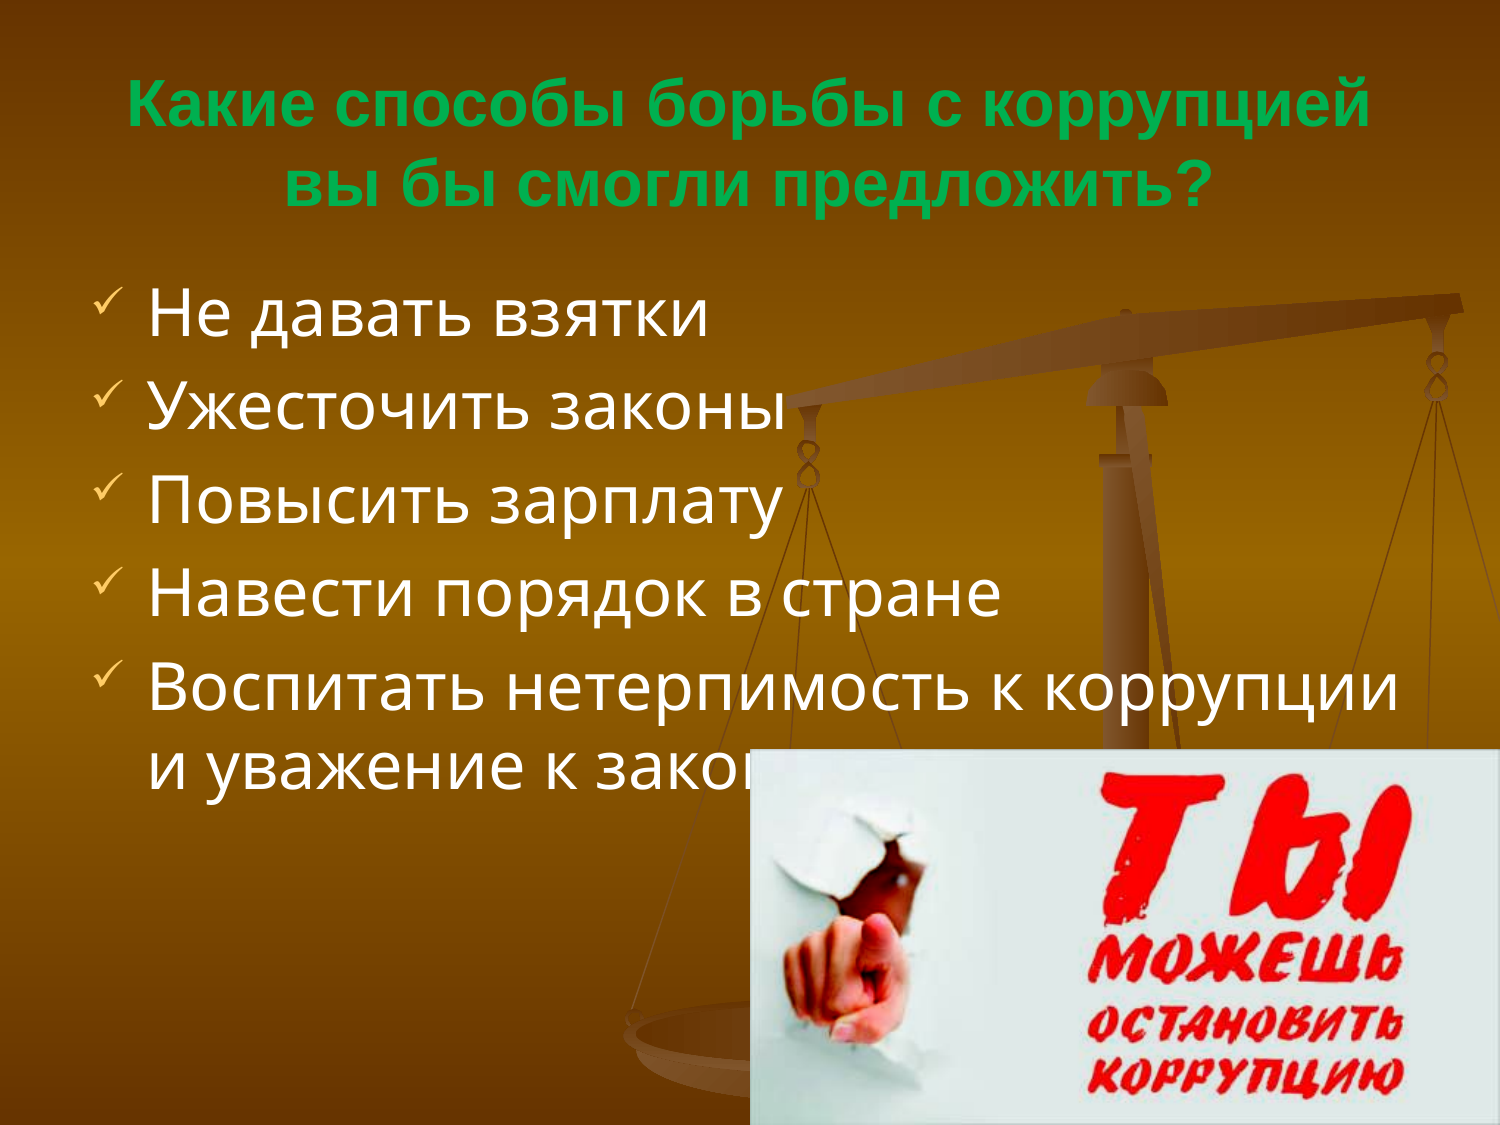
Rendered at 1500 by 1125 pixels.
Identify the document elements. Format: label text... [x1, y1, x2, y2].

title Какие способы борьбы с коррупцией вы бы смогли предложить? [74, 45, 1426, 234]
picture [749, 749, 1500, 1125]
list Не давать взятки Ужесточить законы Повысить зарплату Навести порядок в стране Воспитать нетерпимость к коррупции и уважение к закону [74, 262, 1426, 1006]
